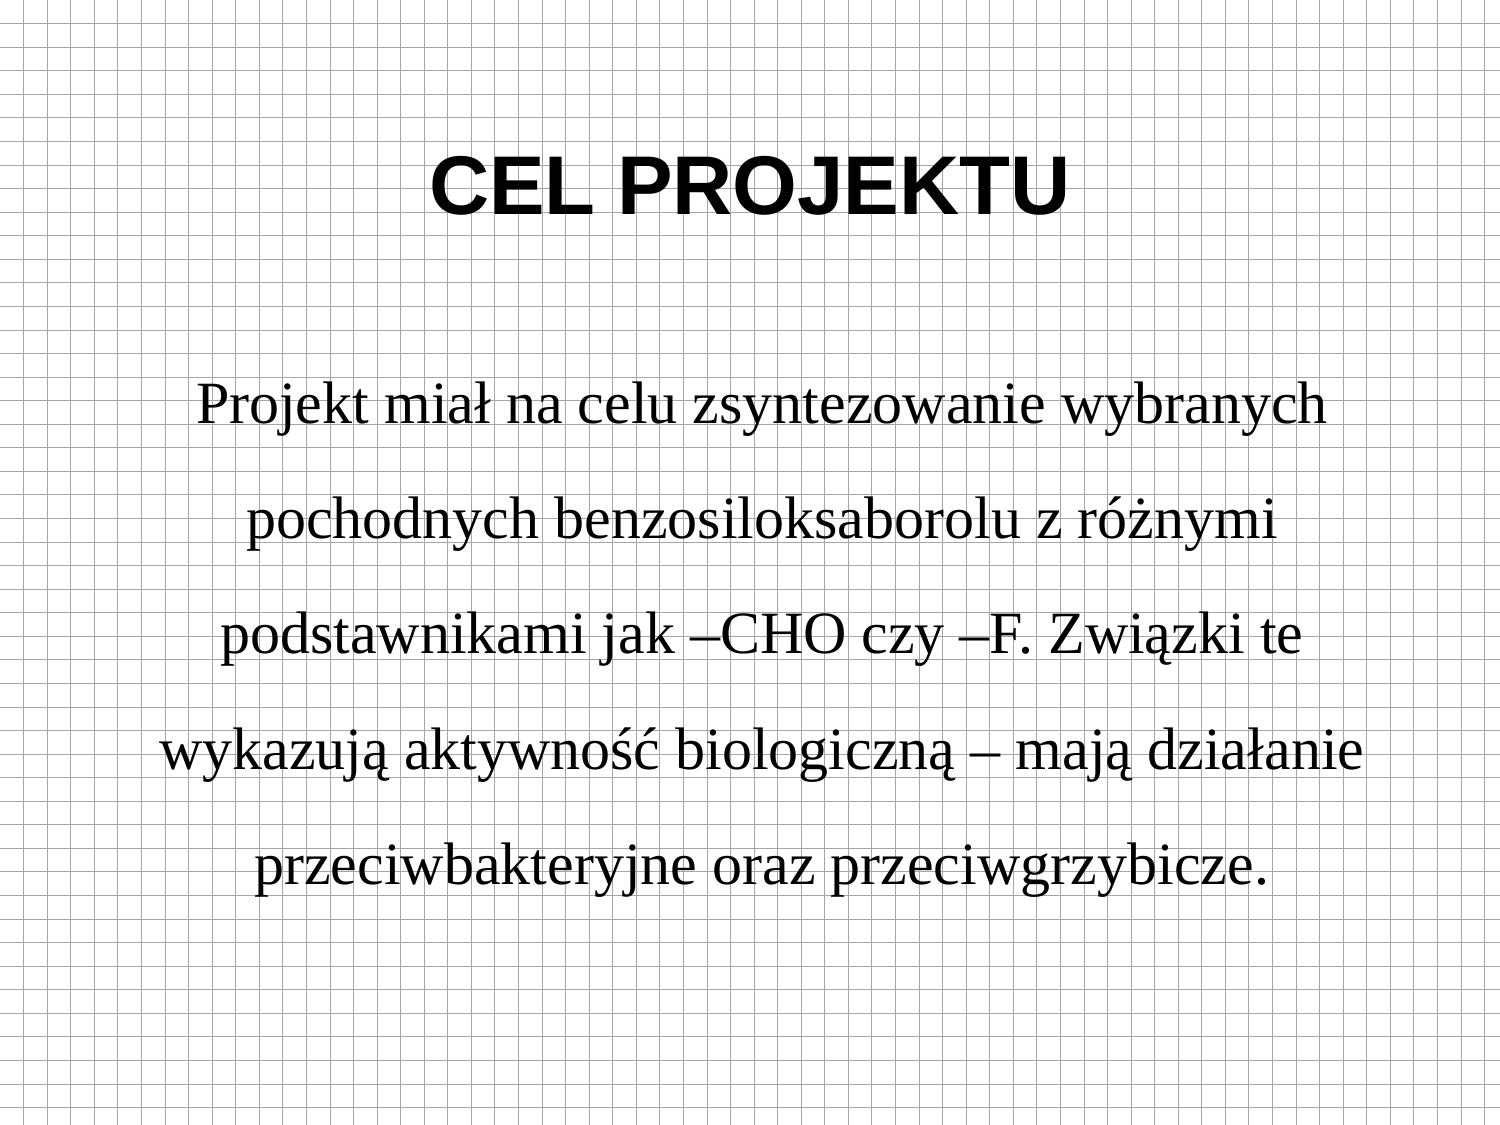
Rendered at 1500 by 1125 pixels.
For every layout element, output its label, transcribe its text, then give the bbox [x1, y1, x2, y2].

list Projekt miał na celu zsyntezowanie wybranych pochodnych benzosiloksaborolu z różnymi podstawnikami jak –CHO czy –F. Związki te wykazują aktywność biologiczną – mają działanie przeciwbakteryjne oraz przeciwgrzybicze. [137, 312, 1388, 963]
title CEL PROJEKTU [75, 87, 1425, 275]
